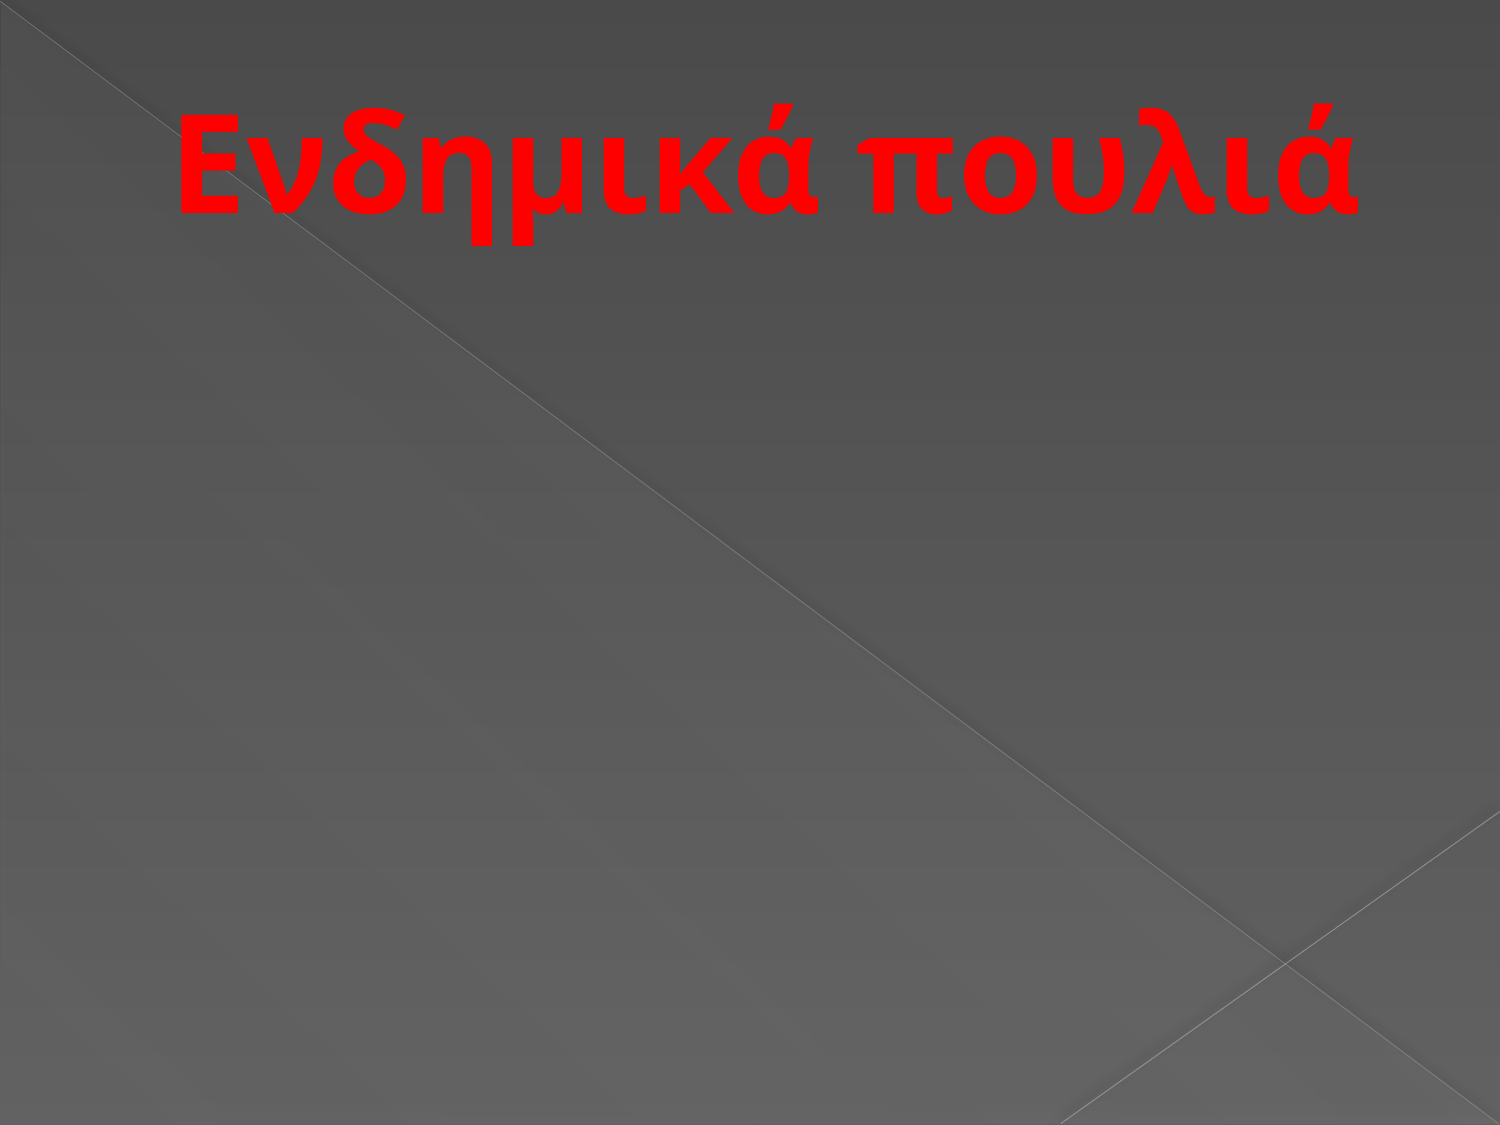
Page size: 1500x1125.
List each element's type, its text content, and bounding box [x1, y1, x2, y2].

title Ενδημικά πουλιά [75, 43, 1425, 274]
